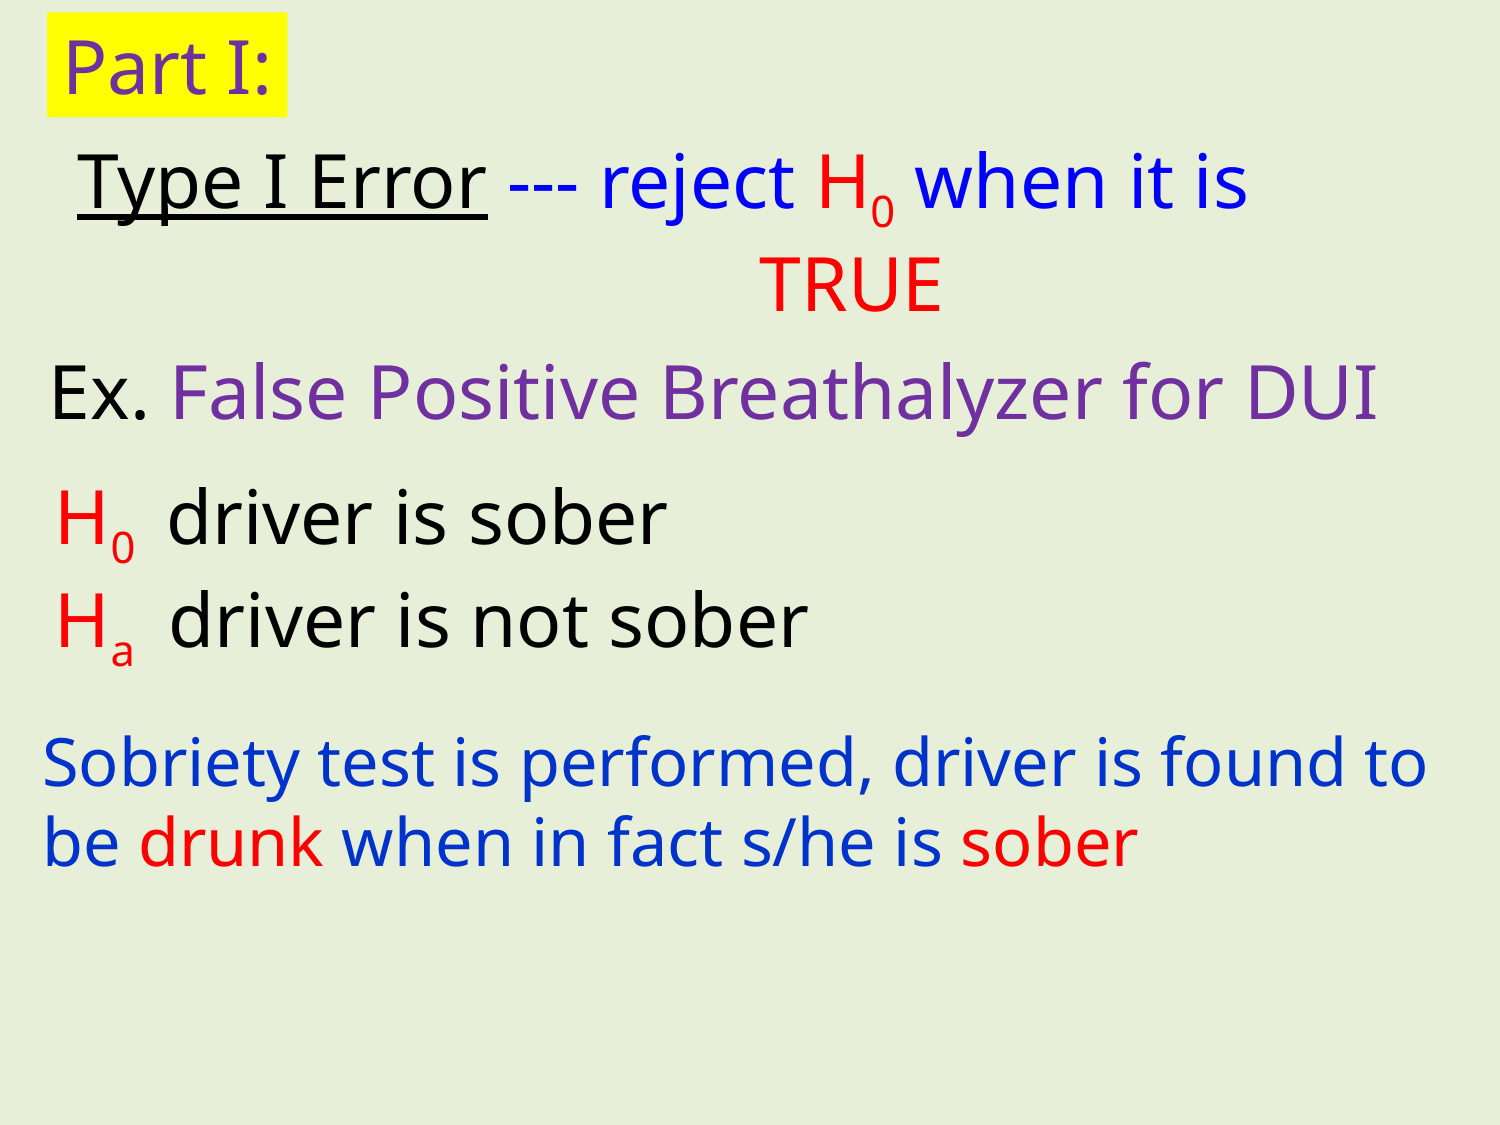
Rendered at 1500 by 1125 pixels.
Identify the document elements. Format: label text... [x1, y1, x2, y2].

text_box Part I: [47, 12, 288, 118]
text_box H0 driver is sober Ha driver is not sober [40, 462, 1482, 682]
text_box Sobriety test is performed, driver is found to be drunk when in fact s/he is sober [27, 712, 1482, 968]
text_box Type I Error --- reject H0 when it is TRUE [62, 126, 1398, 334]
text_box Ex. False Positive Breathalyzer for DUI [33, 337, 1500, 443]
